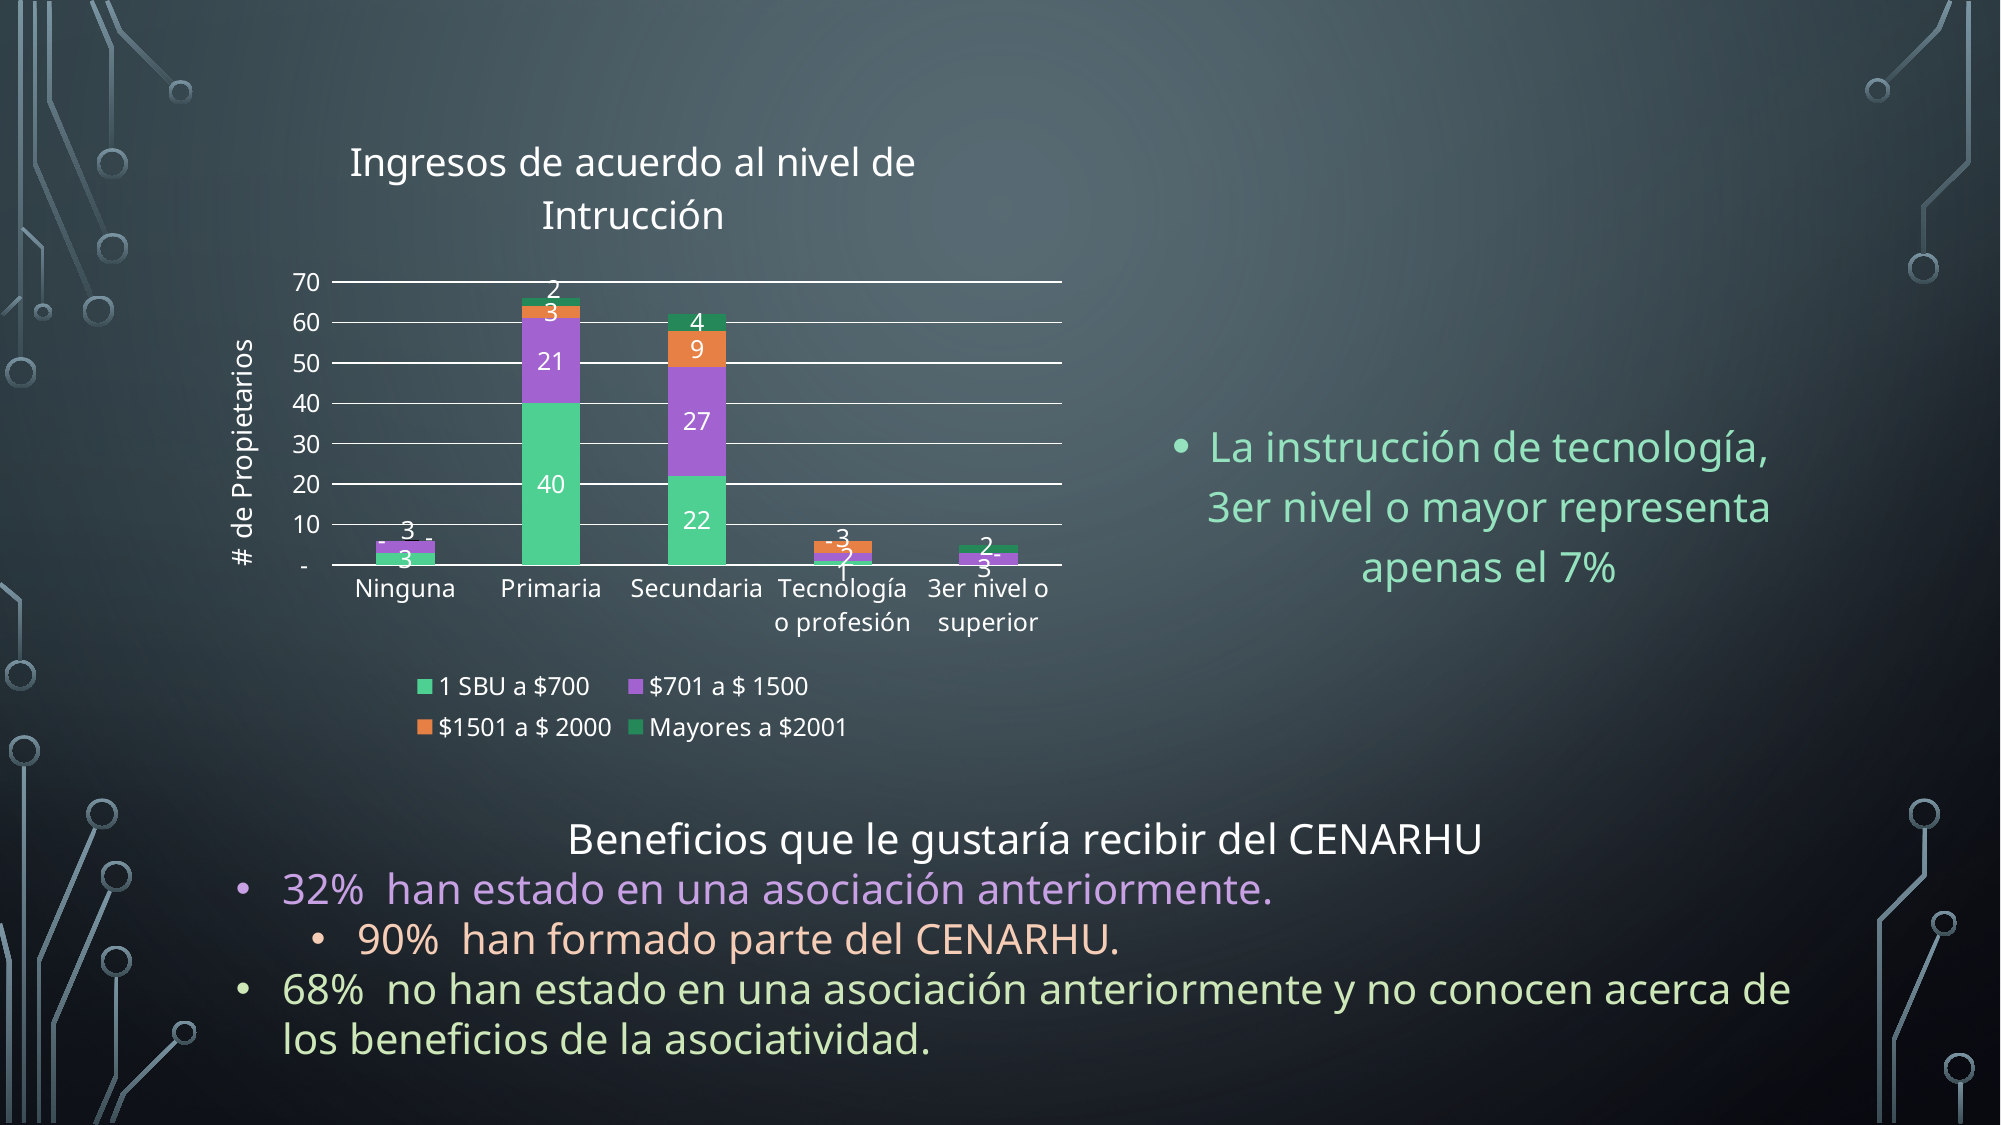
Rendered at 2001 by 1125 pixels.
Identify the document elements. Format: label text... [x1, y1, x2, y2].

chart [186, 101, 1080, 751]
list La instrucción de tecnología, 3er nivel o mayor representa apenas el 7% [1129, 170, 1813, 805]
text_box Beneficios que le gustaría recibir del CENARHU 32% han estado en una asociación anteriormente. 90% han formado parte del CENARHU. 68% no han estado en una asociación anteriormente y no conocen acerca de los beneficios de la asociatividad. [220, 805, 1832, 1116]
